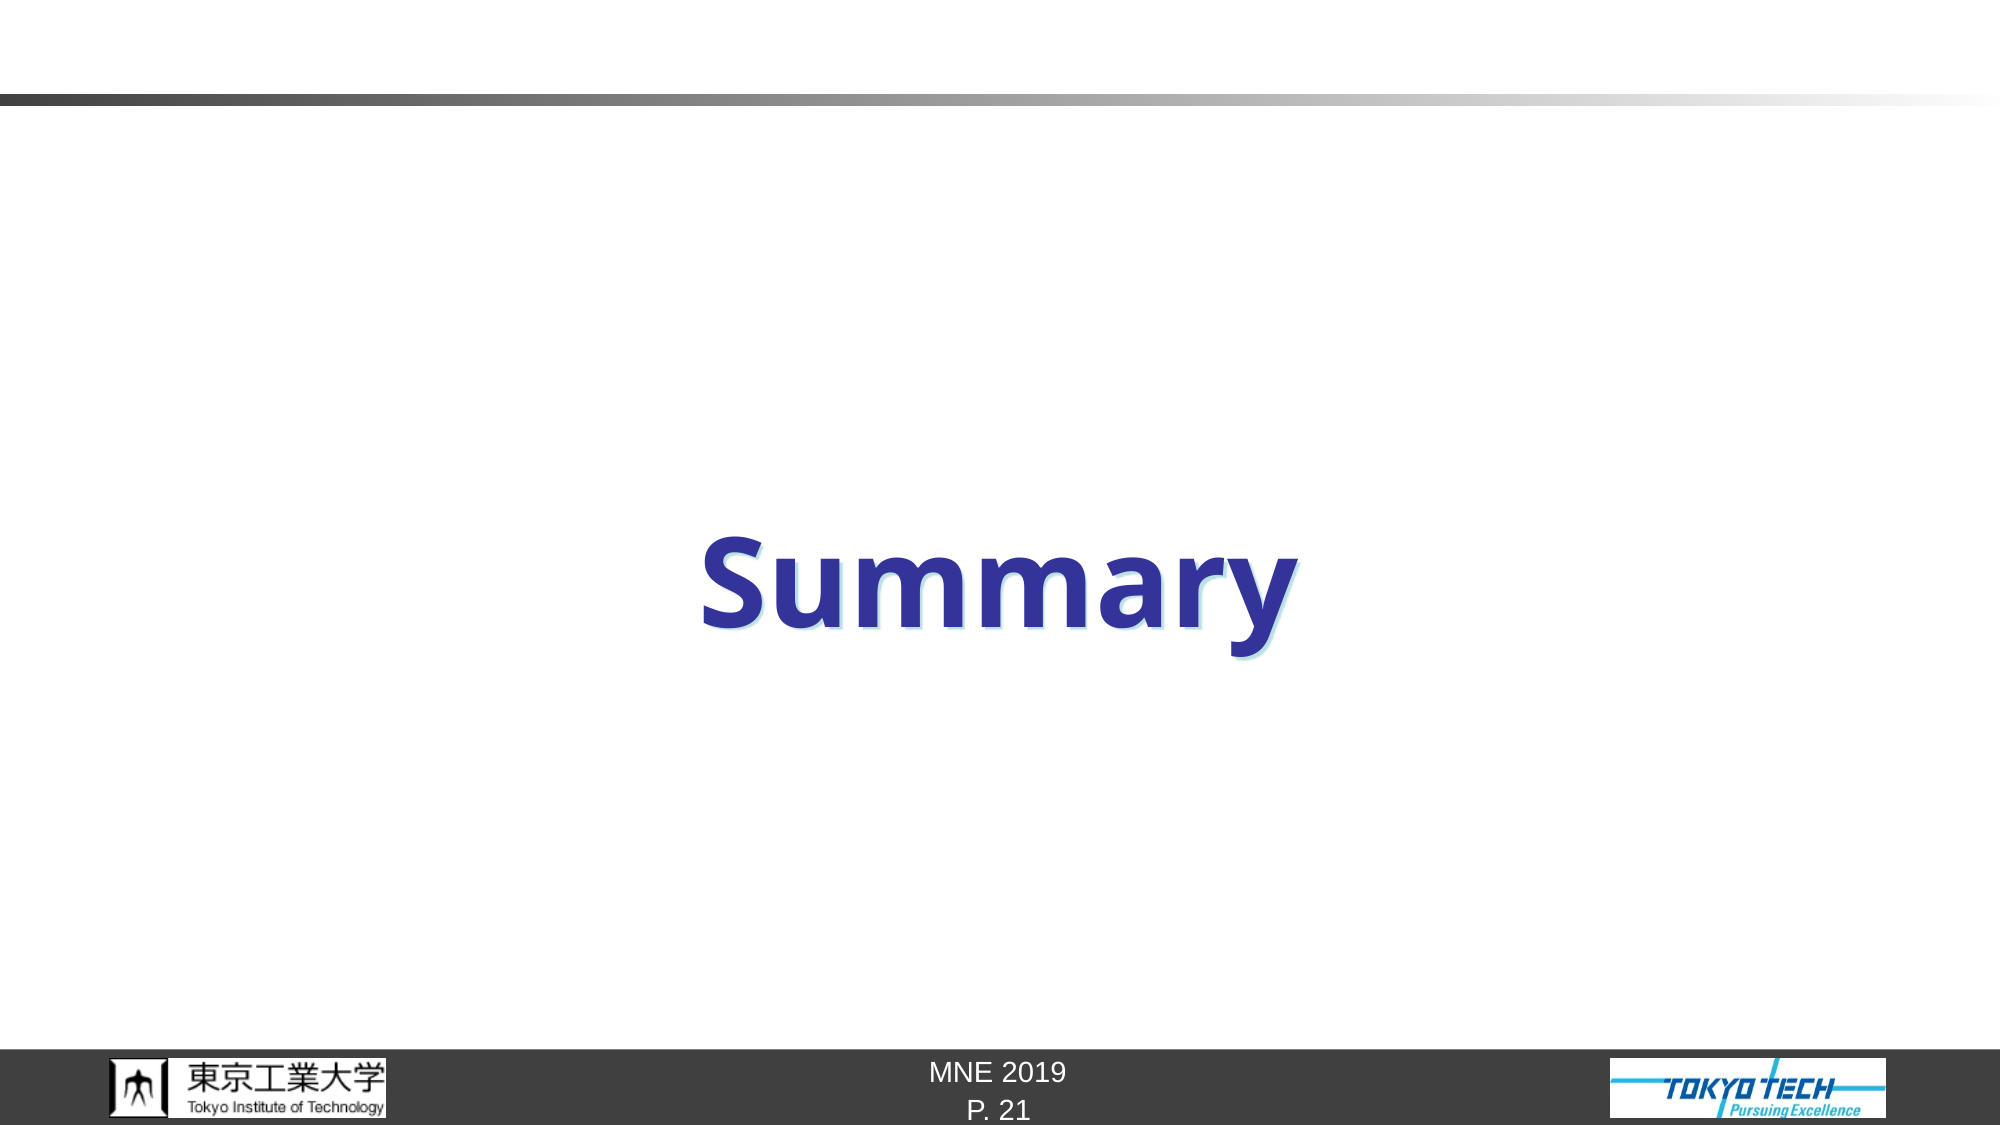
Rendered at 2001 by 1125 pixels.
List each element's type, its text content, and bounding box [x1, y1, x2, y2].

picture [1610, 1058, 1886, 1118]
title Summary [0, 107, 1999, 1048]
picture [109, 1058, 386, 1118]
slide_number P. 21 [883, 1092, 1115, 1125]
